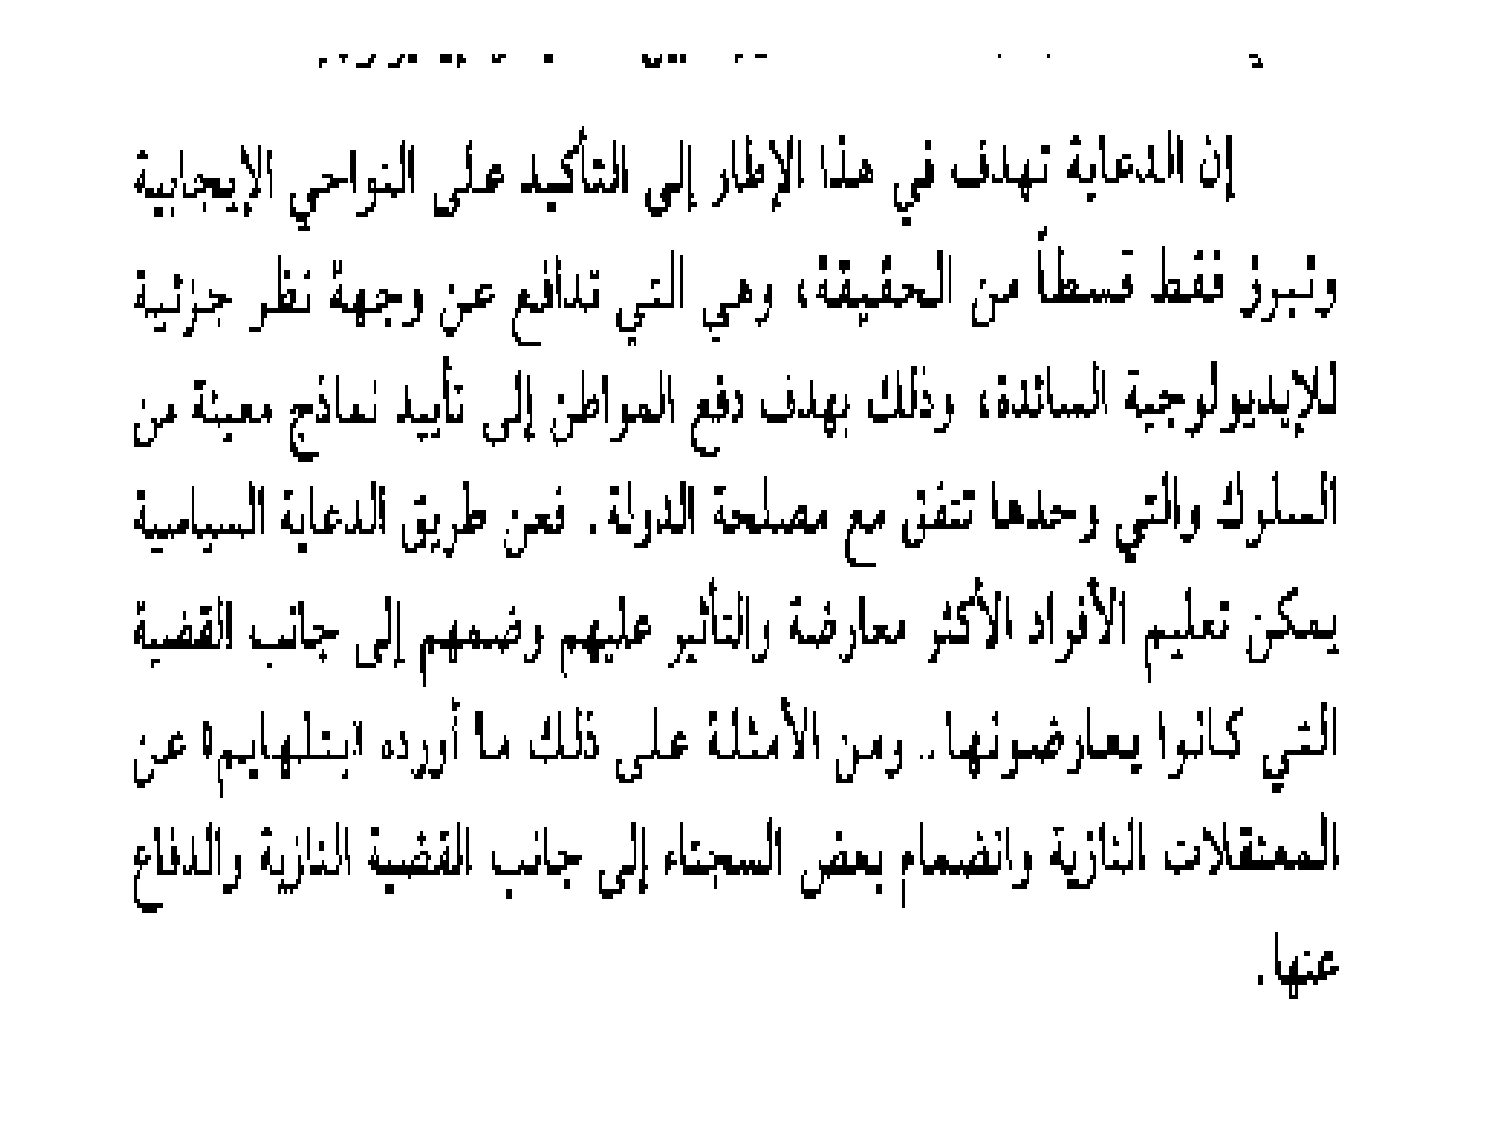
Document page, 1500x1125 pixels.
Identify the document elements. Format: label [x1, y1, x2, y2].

list [88, 54, 1447, 1024]
